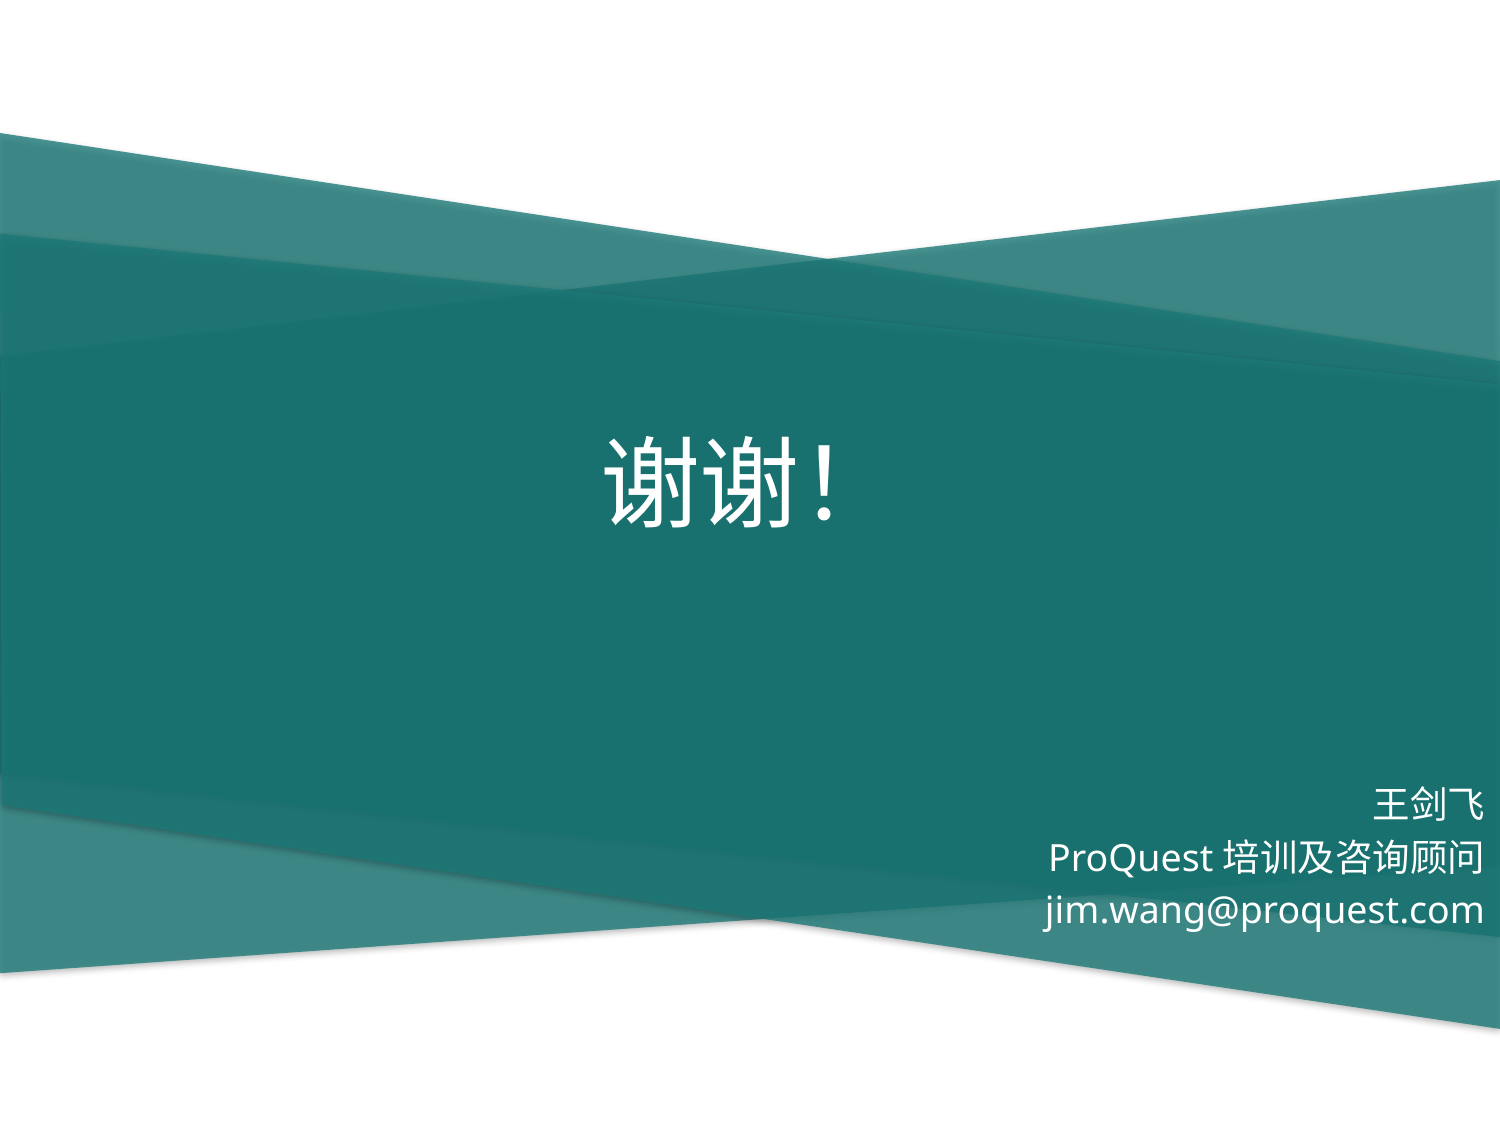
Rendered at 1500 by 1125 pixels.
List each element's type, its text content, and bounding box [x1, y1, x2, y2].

title 谢谢！ [112, 399, 1388, 562]
text_box 王剑飞 ProQuest培训及咨询顾问 jim.wang@proquest.com [224, 774, 1500, 916]
